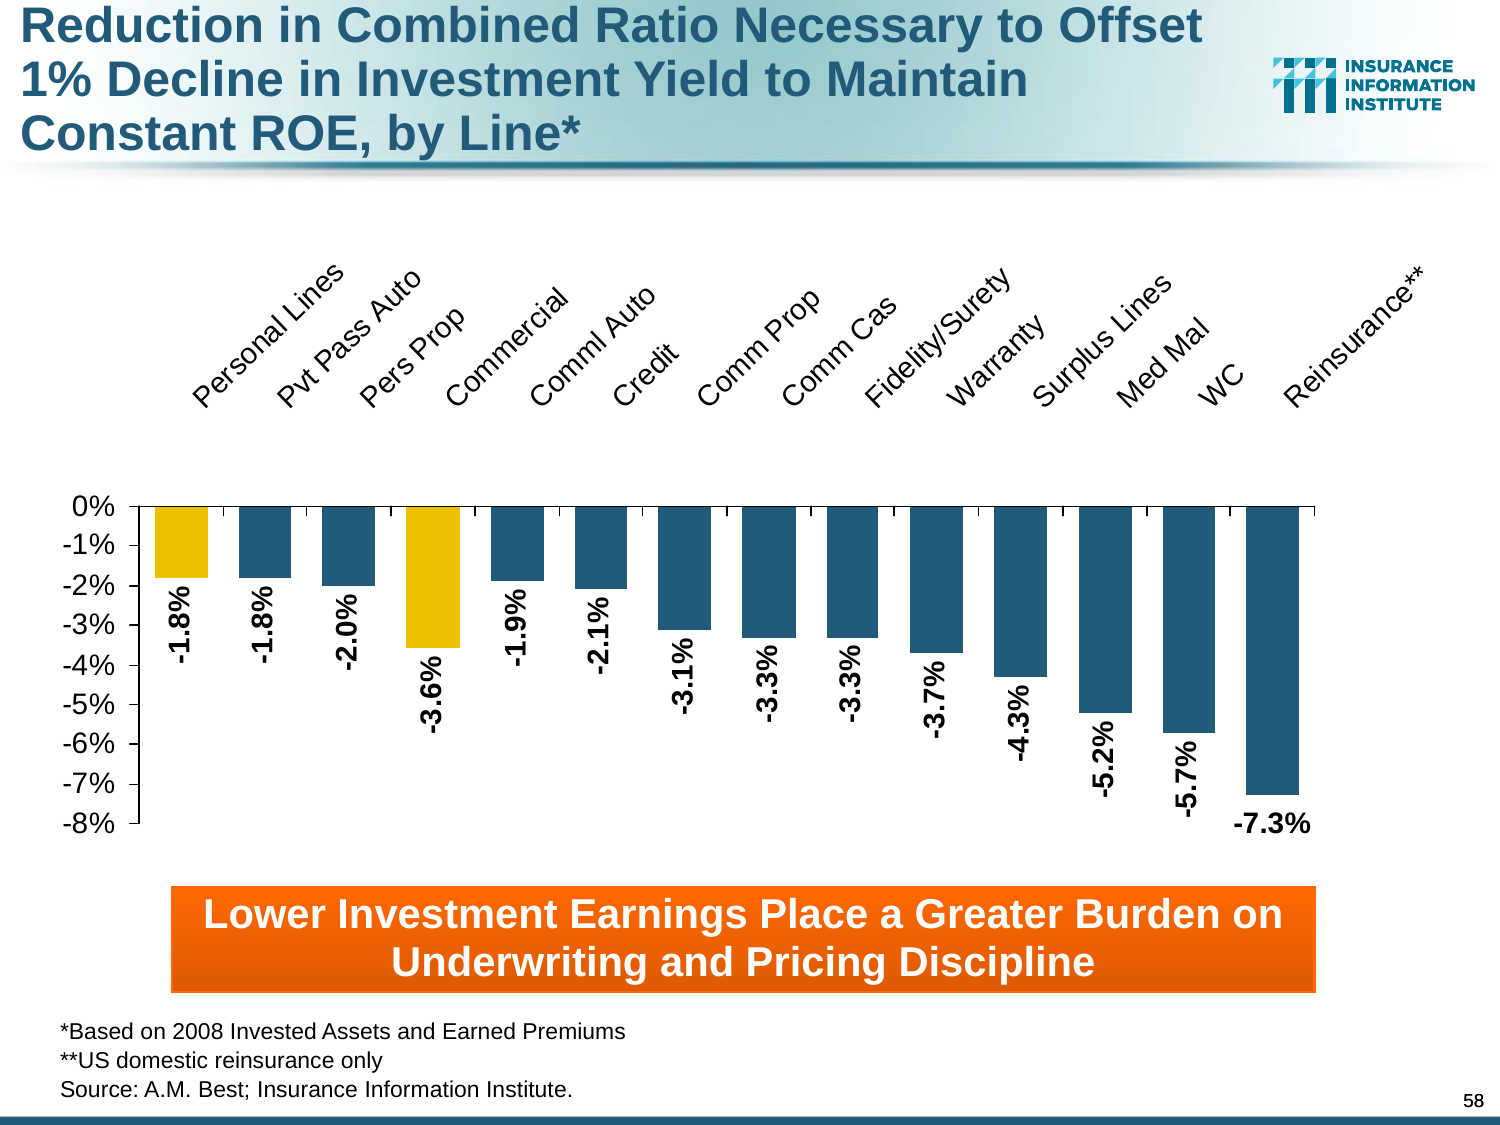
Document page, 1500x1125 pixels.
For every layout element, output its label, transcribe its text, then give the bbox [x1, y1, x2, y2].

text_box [49, 237, 1465, 857]
text_box *Based on 2008 Invested Assets and Earned Premiums **US domestic reinsurance only Source: A.M. Best; Insurance Information Institute. [0, 1021, 1242, 1125]
slide_number 58 [1410, 1091, 1485, 1112]
text_box Lower Investment Earnings Place a Greater Burden on Underwriting and Pricing Discipline [172, 887, 1315, 993]
text_box Reduction in Combined Ratio Necessary to Offset 1% Decline in Investment Yield to Maintain Constant ROE, by Line* [5, 0, 1220, 134]
picture [0, 0, 1500, 189]
